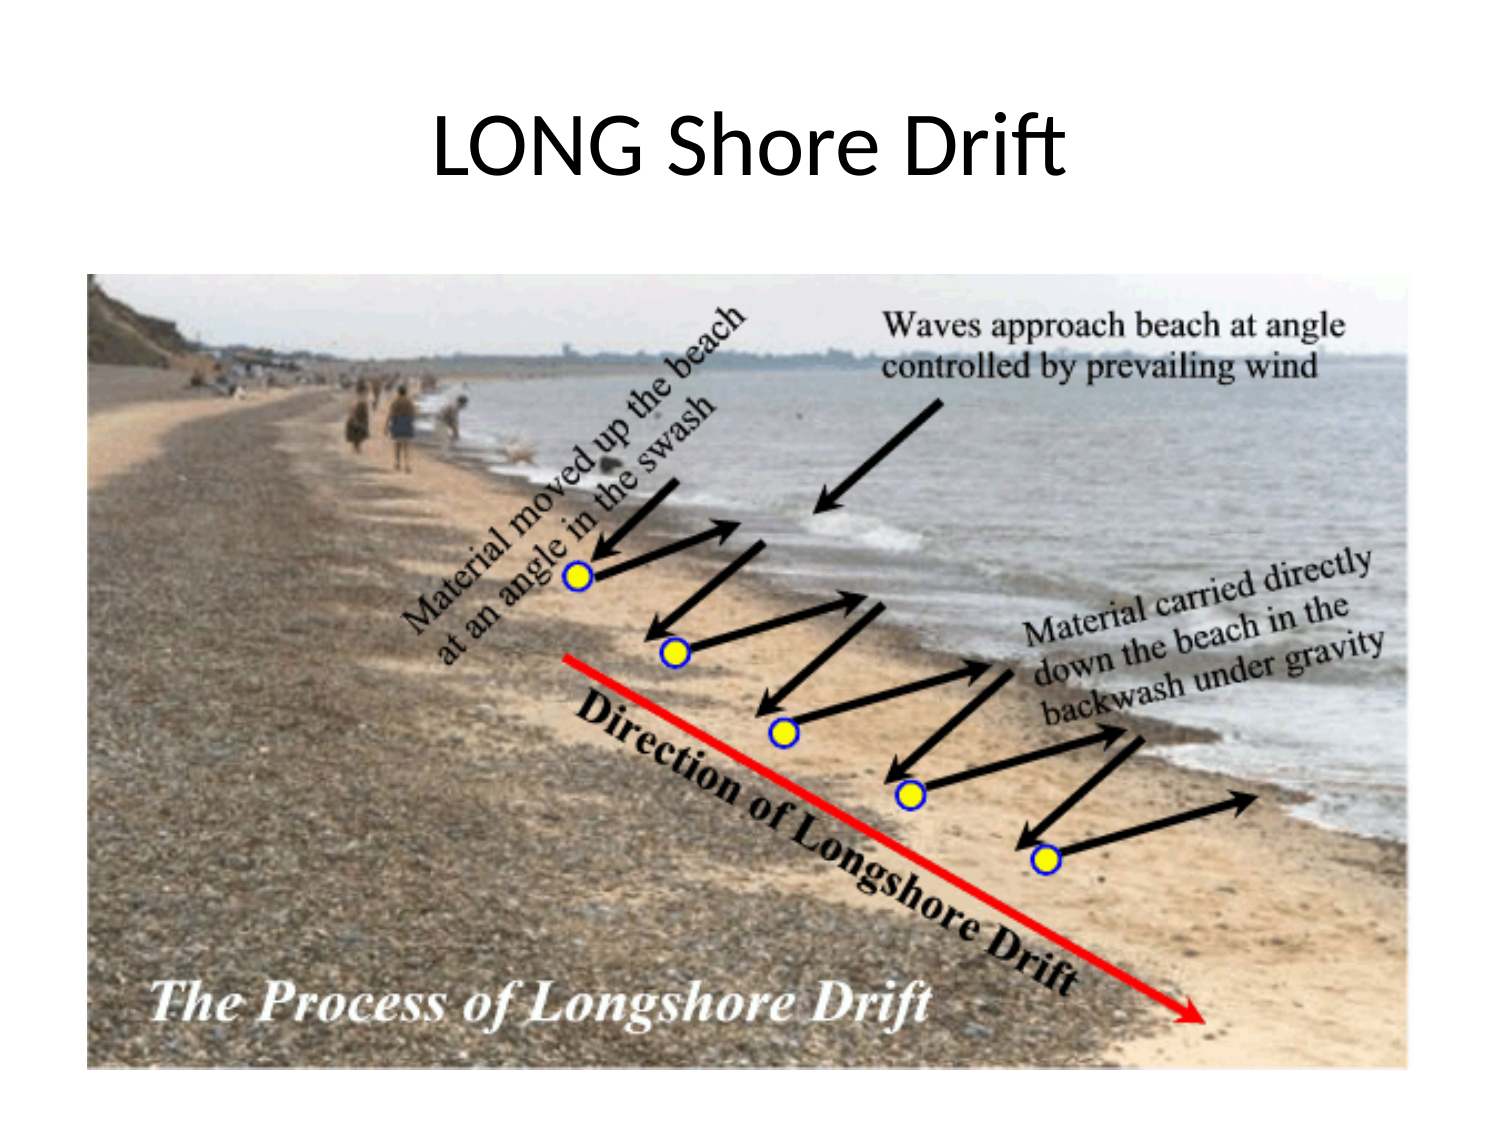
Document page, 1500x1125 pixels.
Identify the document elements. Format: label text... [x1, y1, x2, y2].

title LONG Shore Drift [75, 45, 1425, 233]
picture [87, 274, 1413, 1070]
